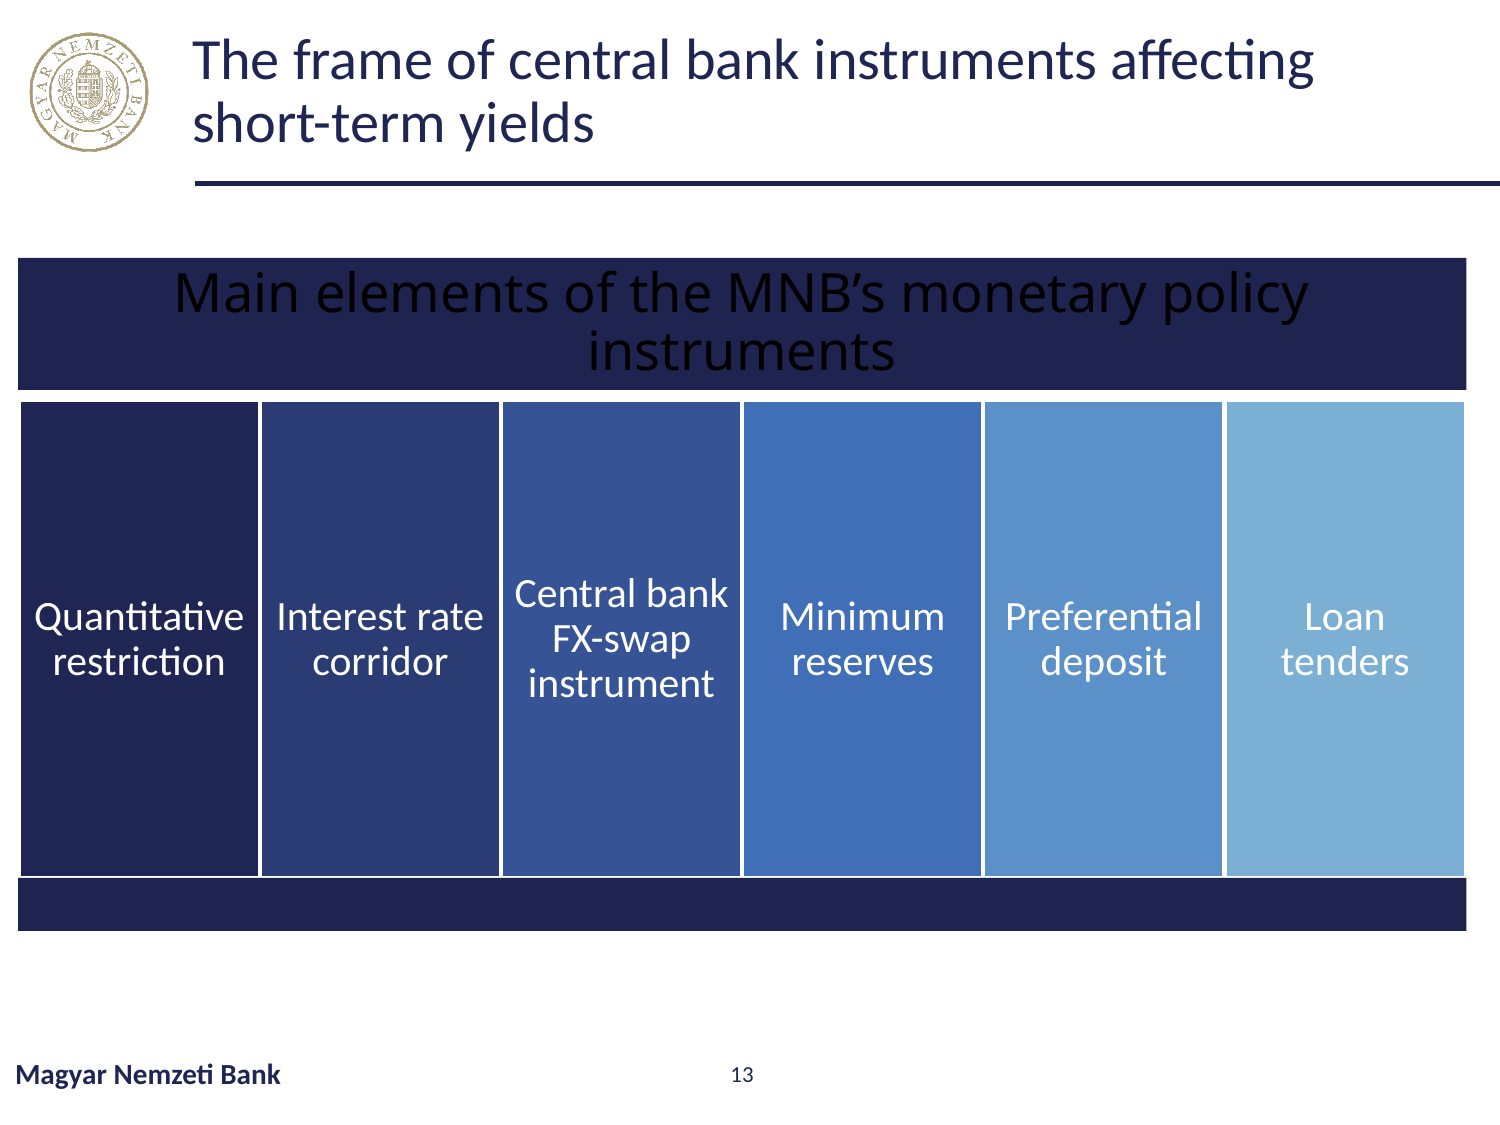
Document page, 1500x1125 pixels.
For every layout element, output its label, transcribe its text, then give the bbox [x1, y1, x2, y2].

picture [17, 21, 161, 165]
title The frame of central bank instruments affecting short-term yields [177, 29, 1406, 155]
slide_number 13 [573, 1043, 911, 1103]
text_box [17, 196, 1467, 956]
footer Magyar Nemzeti Bank [0, 1042, 507, 1103]
